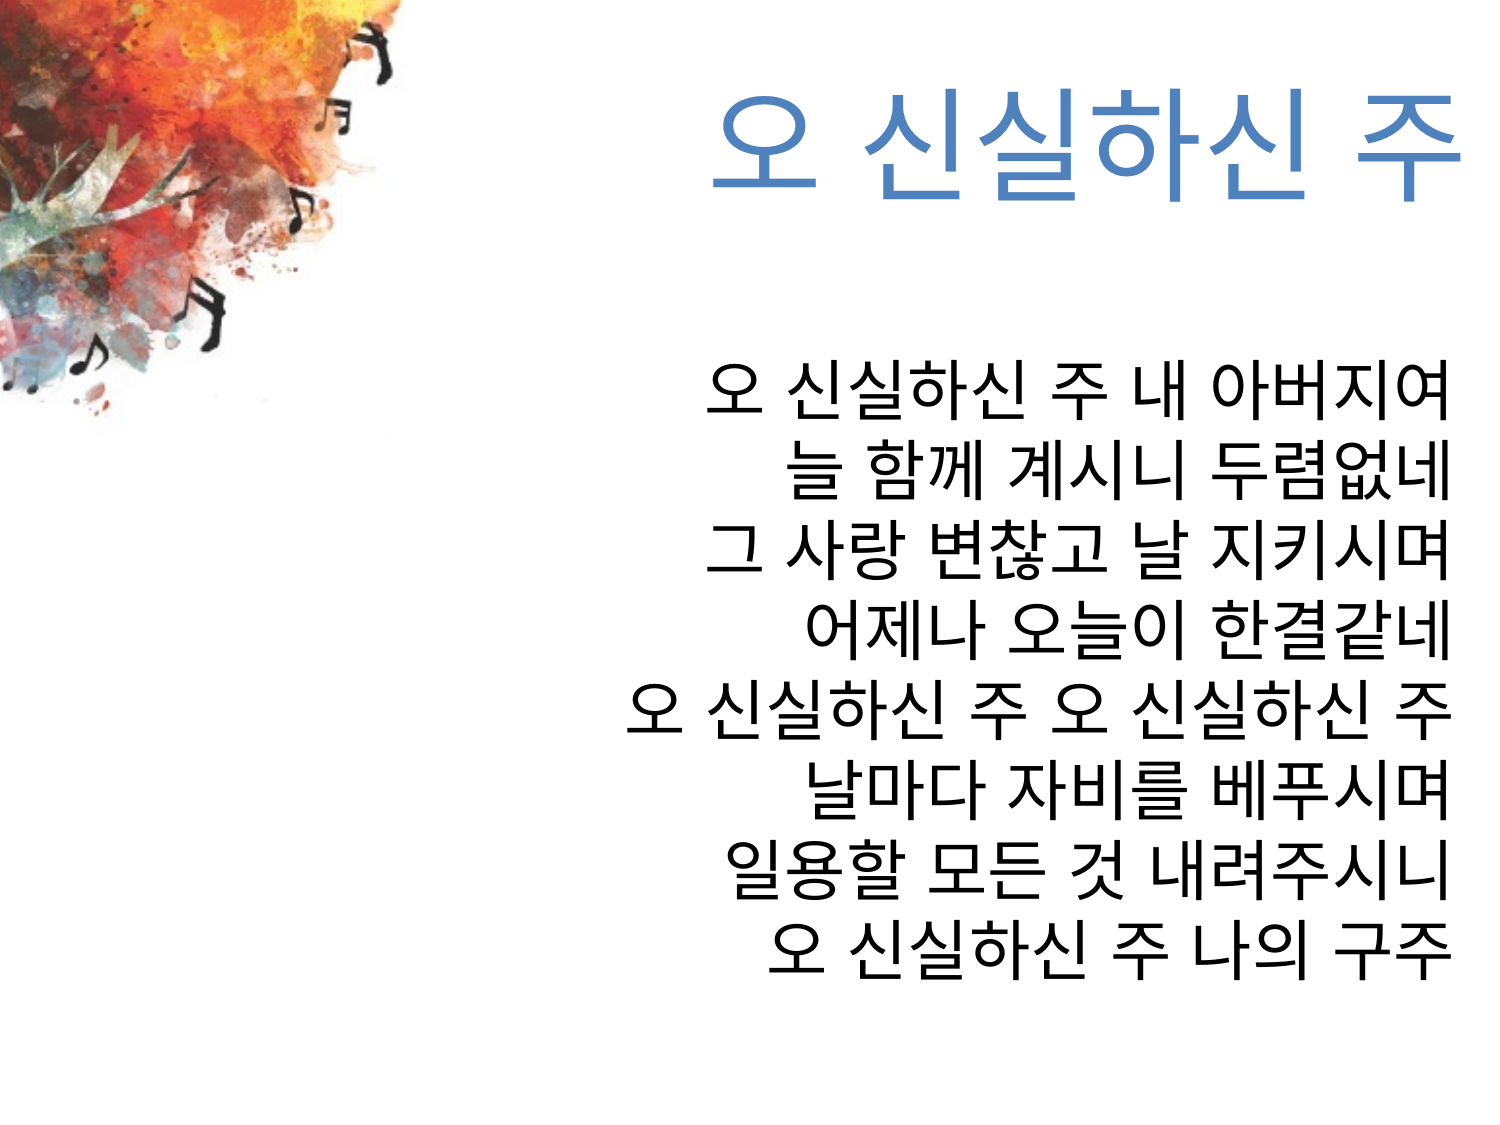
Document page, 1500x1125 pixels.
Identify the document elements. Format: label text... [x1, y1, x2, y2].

text_box 오 신실하신 주 내 아버지여 늘 함께 계시니 두렴없네 그 사랑 변찮고 날 지키시며 어제나 오늘이 한결같네 오 신실하신 주 오 신실하신 주 날마다 자비를 베푸시며 일용할 모든 것 내려주시니 오 신실하신 주 나의 구주 [6, 261, 1471, 997]
text_box 오 신실하신 주 [407, 60, 1483, 226]
picture [0, 0, 403, 438]
